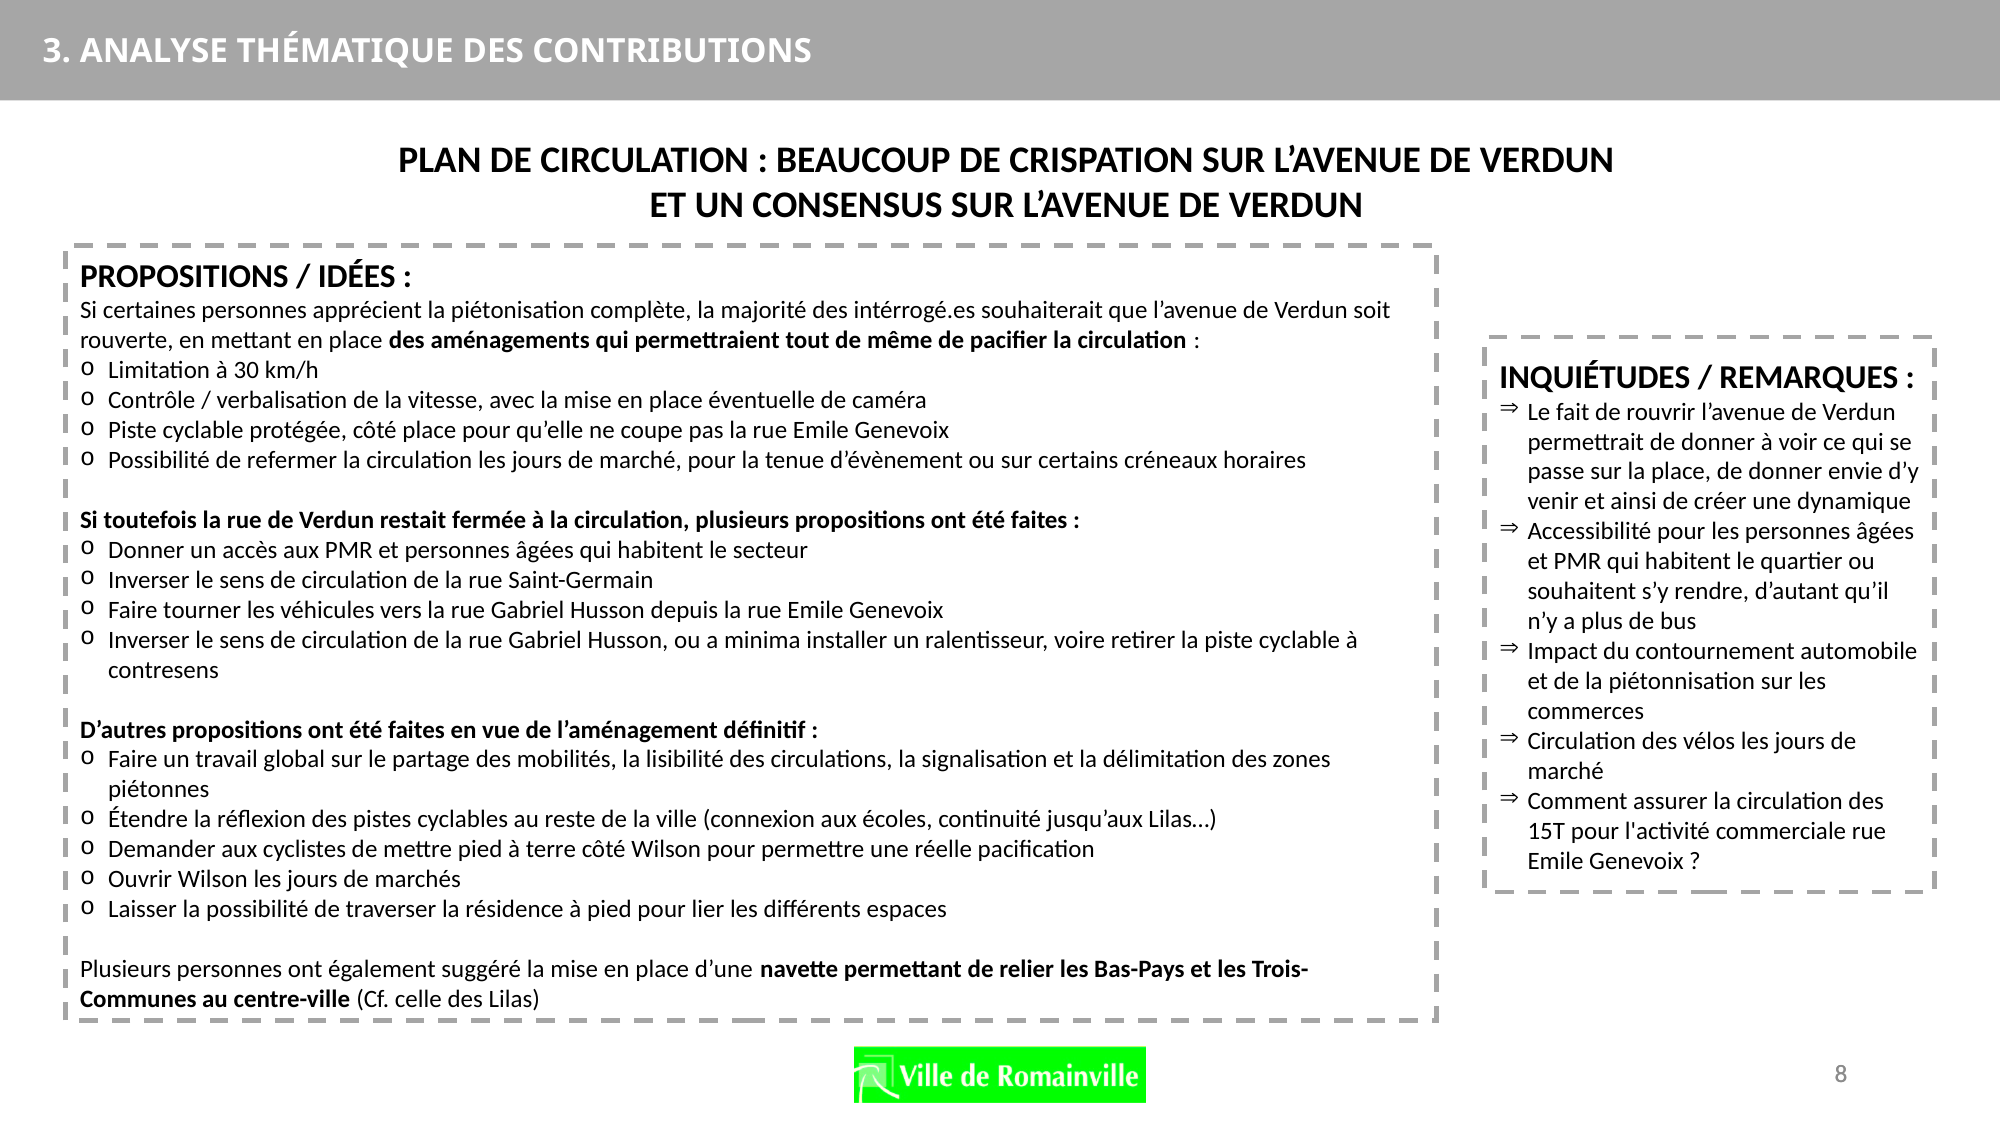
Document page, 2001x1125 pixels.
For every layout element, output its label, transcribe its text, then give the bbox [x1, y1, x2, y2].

text_box [0, 0, 2000, 102]
text_box 8 [1412, 1042, 1863, 1103]
text_box PROPOSITIONS / IDÉES : Si certaines personnes apprécient la piétonisation complète, la majorité des intérrogé.es souhaiterait que l’avenue de Verdun soit rouverte, en mettant en place des aménagements qui permettraient tout de même de pacifier la circulation : Limitation à 30 km/h Contrôle / verbalisation de la vitesse, avec la mise en place éventuelle de caméra Piste cyclable protégée, côté place pour qu’elle ne coupe pas la rue Emile Genevoix Possibilité de refermer la circulation les jours de marché, pour la tenue d’évènement ou sur certains créneaux horaires Si toutefois la rue de Verdun restait fermée à la circulation, plusieurs propositions ont été faites : Donner un accès aux PMR et personnes âgées qui habitent le secteur Inverser le sens de circulation de la rue Saint-Germain Faire tourner les véhicules vers la rue Gabriel Husson depuis la rue Emile Genevoix Inverser le sens de circulation de la rue Gabriel Husson, ou a minima installer un ralentisseur, voire retirer la piste cyclable à contresens D’autres propositions ont été faites en vue de l’aménagement définitif : Faire un travail global sur le partage des mobilités, la lisibilité des circulations, la signalisation et la délimitation des zones piétonnes Étendre la réflexion des pistes cyclables au reste de la ville (connexion aux écoles, continuité jusqu’aux Lilas…) Demander aux cyclistes de mettre pied à terre côté Wilson pour permettre une réelle pacification Ouvrir Wilson les jours de marchés Laisser la possibilité de traverser la résidence à pied pour lier les différents espaces Plusieurs personnes ont également suggéré la mise en place d’une navette permettant de relier les Bas-Pays et les Trois-Communes au centre-ville (Cf. celle des Lilas) [64, 245, 1437, 1022]
text_box 3. Analyse thématique des contributions [27, 27, 1961, 78]
picture [854, 1046, 1146, 1103]
text_box PLAN DE CIRCULATION : BEAUCOUP DE CRISPATION SUR L’AVENUE DE VERDUN ET UN CONSENSUS SUR L’AVENUE DE VERDUN [371, 127, 1642, 233]
text_box INQUIÉTUDES / REMARQUES : Le fait de rouvrir l’avenue de Verdun permettrait de donner à voir ce qui se passe sur la place, de donner envie d’y venir et ainsi de créer une dynamique Accessibilité pour les personnes âgées et PMR qui habitent le quartier ou souhaitent s’y rendre, d’autant qu’il n’y a plus de bus Impact du contournement automobile et de la piétonnisation sur les commerces Circulation des vélos les jours de marché Comment assurer la circulation des 15T pour l'activité commerciale rue Emile Genevoix ? [1484, 336, 1936, 893]
